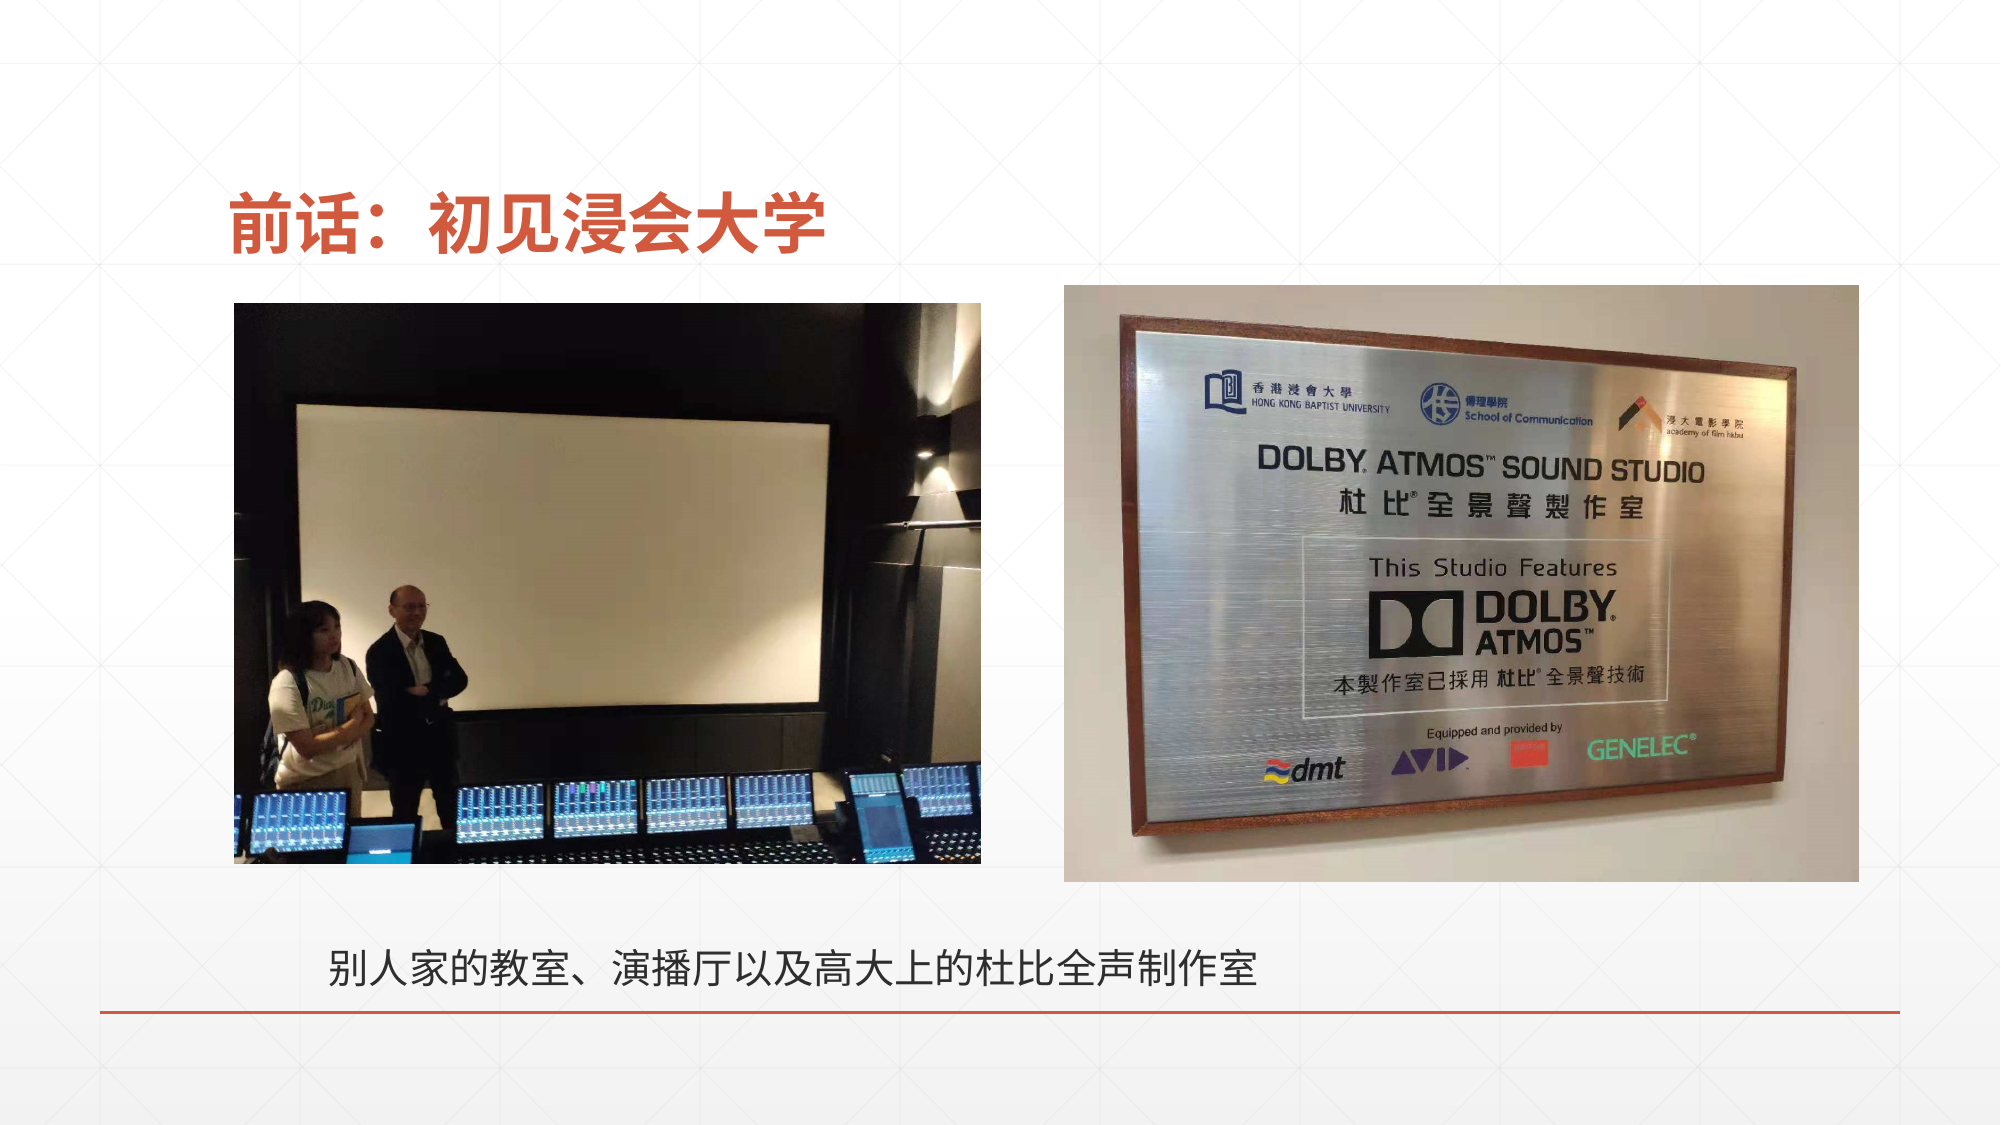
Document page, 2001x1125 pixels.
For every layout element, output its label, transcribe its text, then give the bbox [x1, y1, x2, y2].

picture [234, 303, 981, 864]
list 别人家的教室、演播厅以及高大上的杜比全声制作室 [195, 376, 1771, 1002]
title 前话：初见浸会大学 [212, 82, 1788, 271]
picture [1064, 285, 1859, 882]
